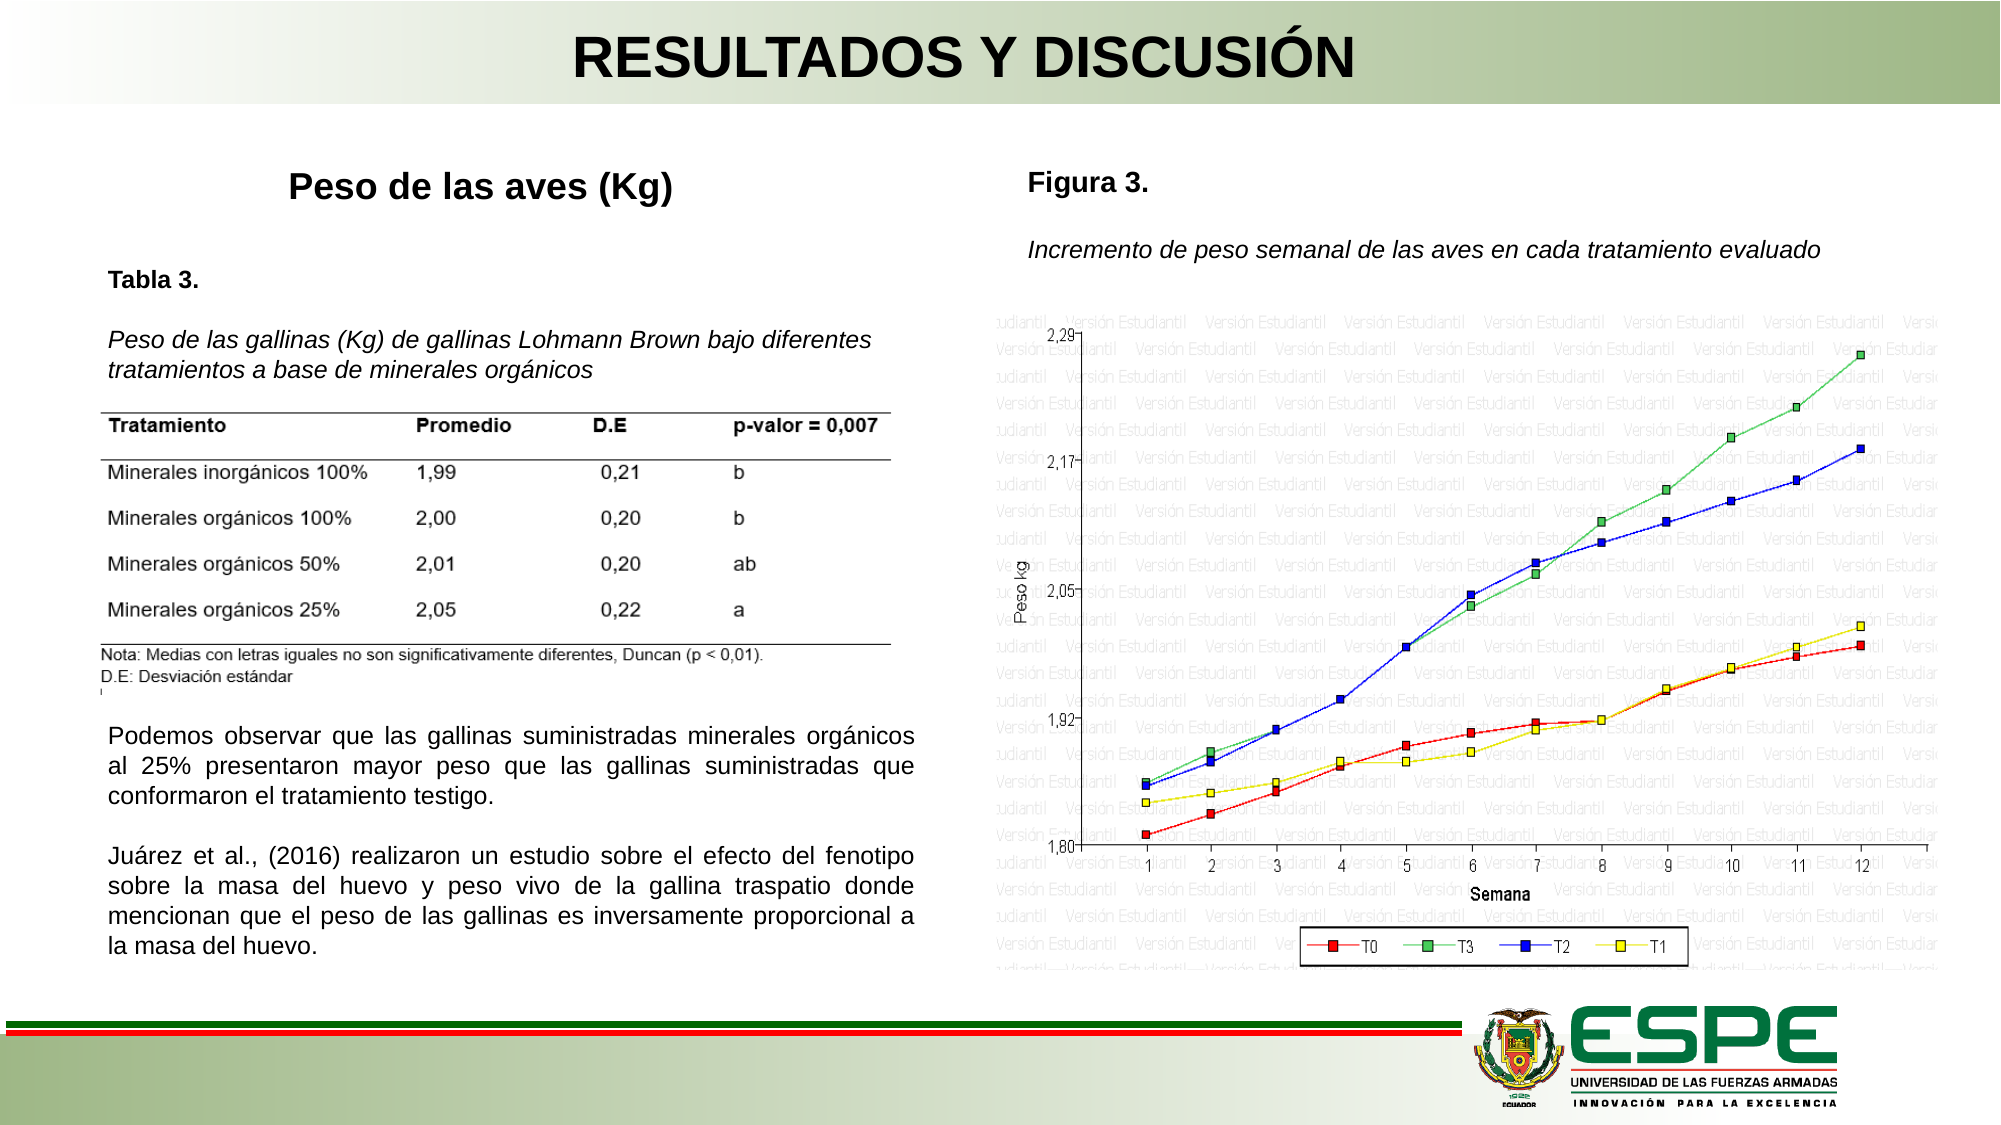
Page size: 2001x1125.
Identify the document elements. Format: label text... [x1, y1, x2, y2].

text_box Peso de las aves (Kg) [56, 154, 906, 215]
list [996, 312, 1938, 970]
text_box Figura 3. Incremento de peso semanal de las aves en cada tratamiento evaluado [1012, 156, 1938, 271]
picture [92, 402, 916, 695]
picture [1474, 1006, 1837, 1107]
text_box Tabla 3. Peso de las gallinas (Kg) de gallinas Lohmann Brown bajo diferentes tratamientos a base de minerales orgánicos [93, 256, 906, 391]
text_box Podemos observar que las gallinas suministradas minerales orgánicos al 25% presentaron mayor peso que las gallinas suministradas que conformaron el tratamiento testigo. Juárez et al., (2016) realizaron un estudio sobre el efecto del fenotipo sobre la masa del huevo y peso vivo de la gallina traspatio donde mencionan que el peso de las gallinas es inversamente proporcional a la masa del huevo. [93, 712, 932, 967]
text_box RESULTADOS Y DISCUSIÓN [557, 15, 1395, 102]
